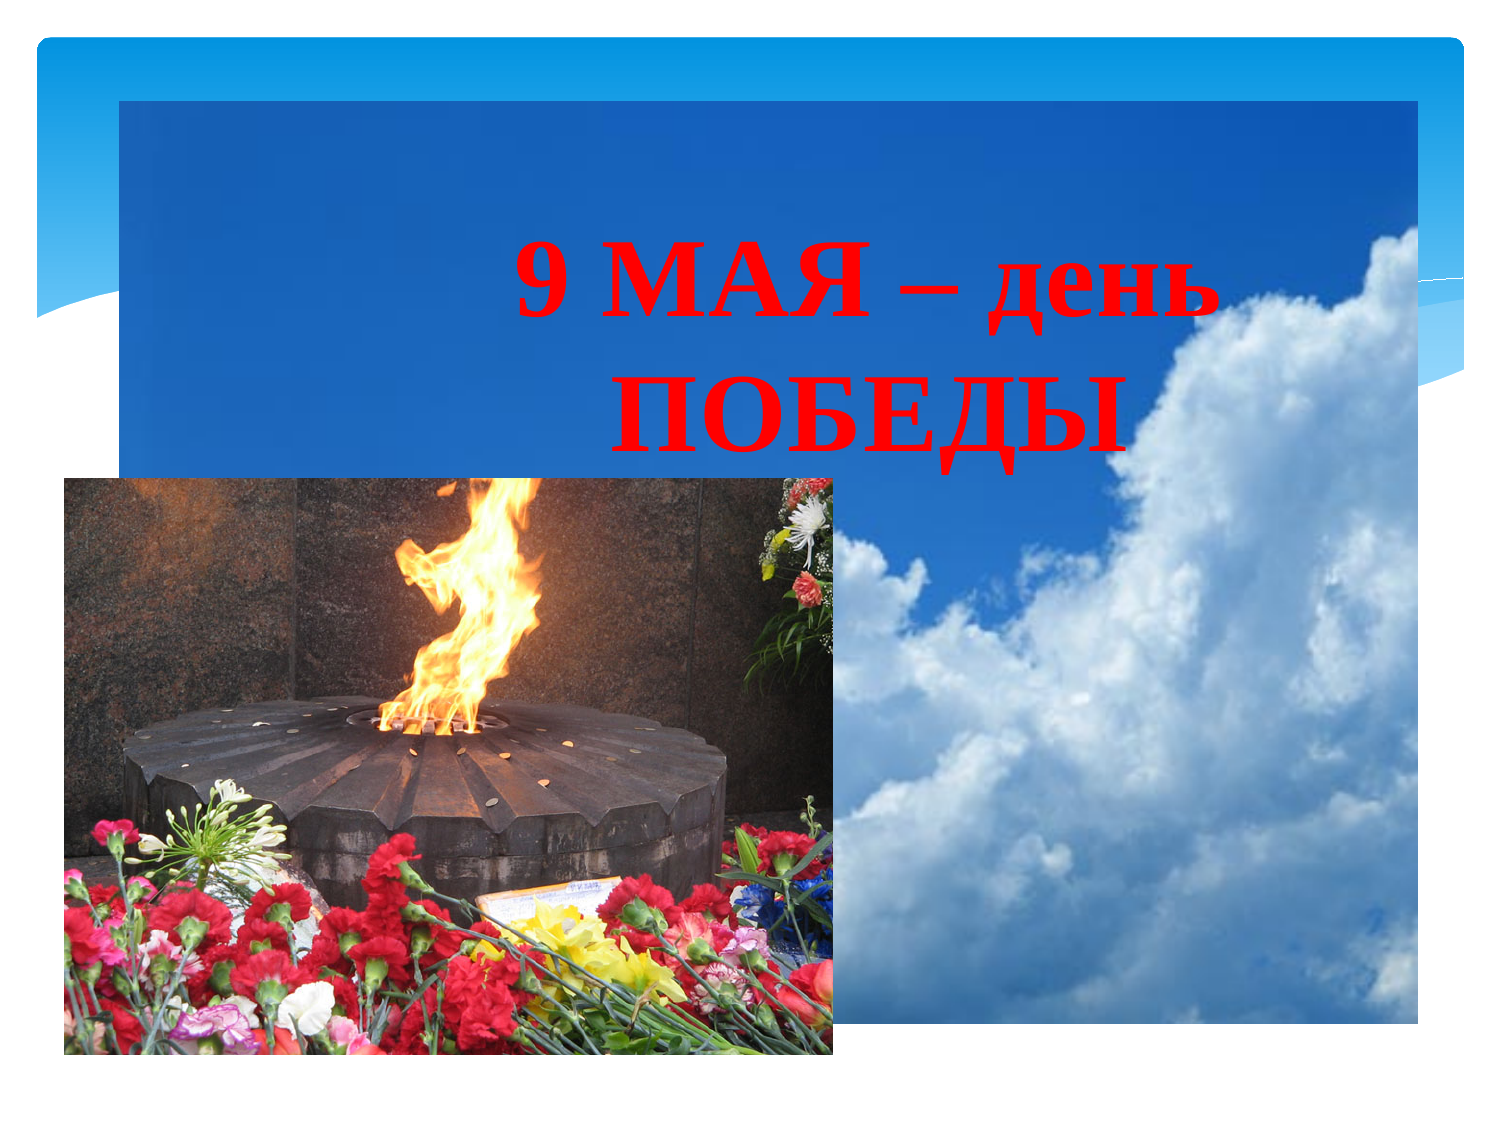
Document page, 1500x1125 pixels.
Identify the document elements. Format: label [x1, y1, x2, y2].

list [119, 101, 1418, 1024]
picture [64, 478, 833, 1055]
